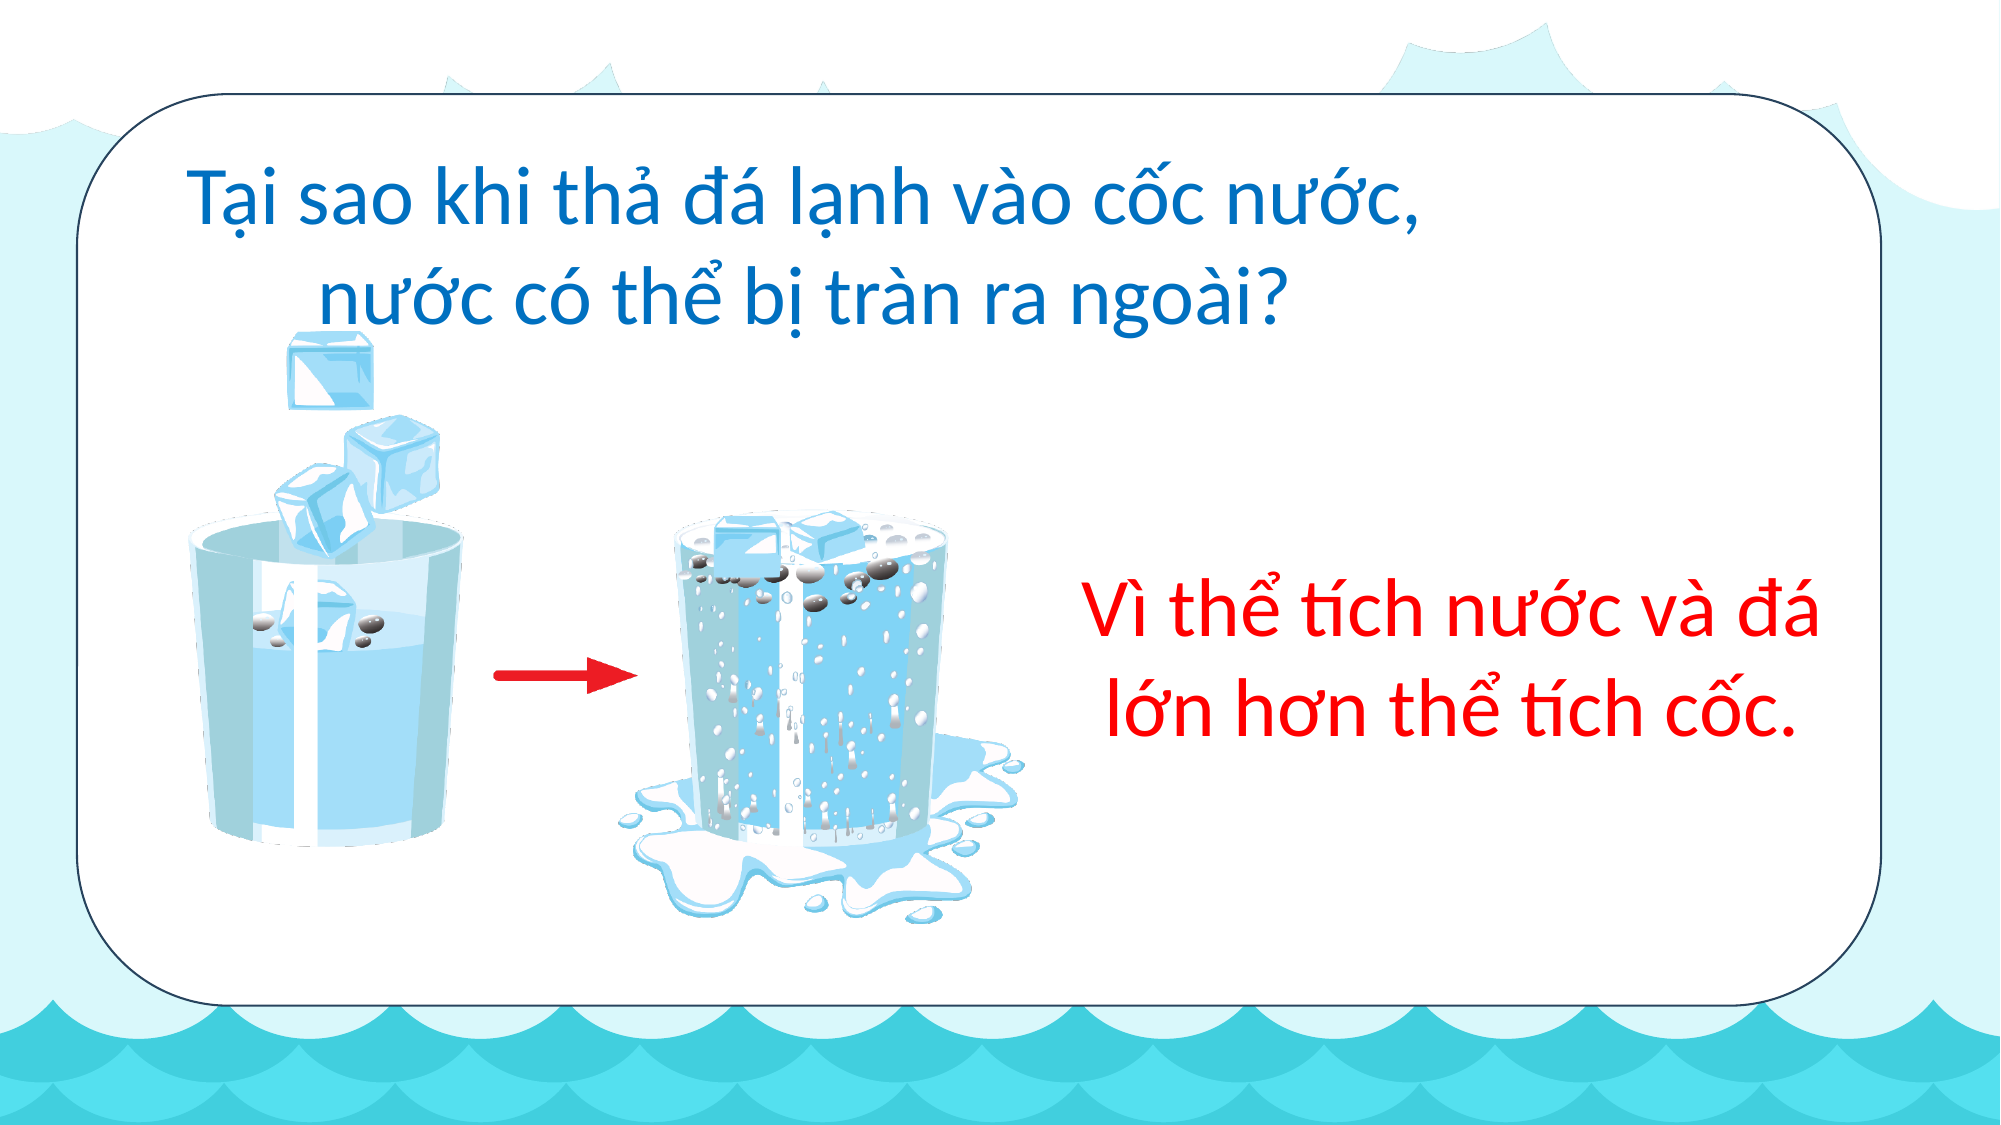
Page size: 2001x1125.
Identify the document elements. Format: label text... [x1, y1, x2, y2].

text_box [0, 999, 2000, 1125]
text_box Tại sao khi thả đá lạnh vào cốc nước, nước có thể bị tràn ra ngoài? [147, 210, 1462, 349]
text_box [75, 210, 1883, 999]
text_box Vì thể tích nước và đá lớn hơn thể tích cốc. [1060, 546, 1844, 761]
picture [0, 0, 2001, 1125]
picture [188, 330, 1025, 924]
